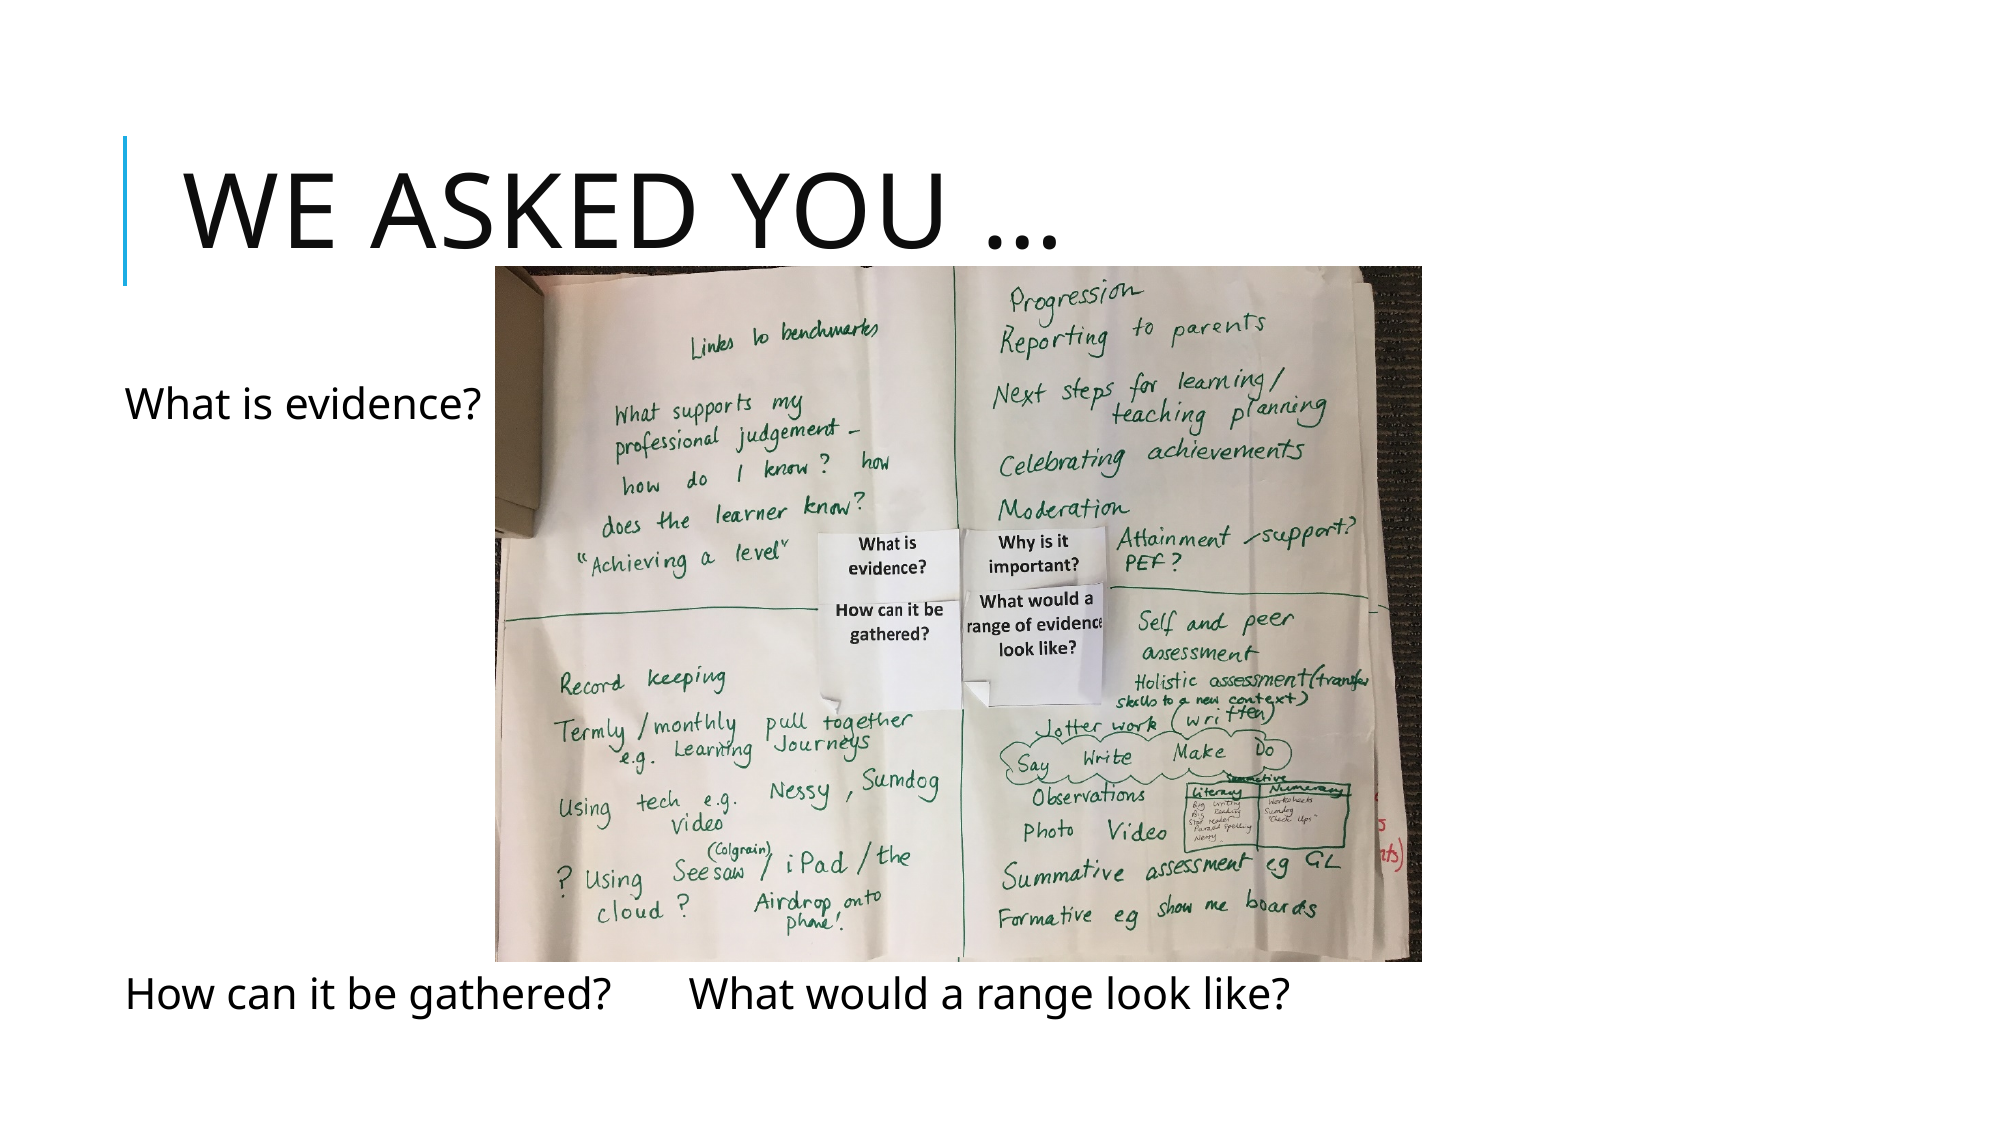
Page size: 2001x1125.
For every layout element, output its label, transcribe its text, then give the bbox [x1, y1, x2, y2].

picture [495, 266, 1422, 962]
title We asked you … [168, 96, 1763, 342]
list What is evidence? Why is it important? How can it be gathered? What would a range look like? [101, 375, 1879, 1035]
